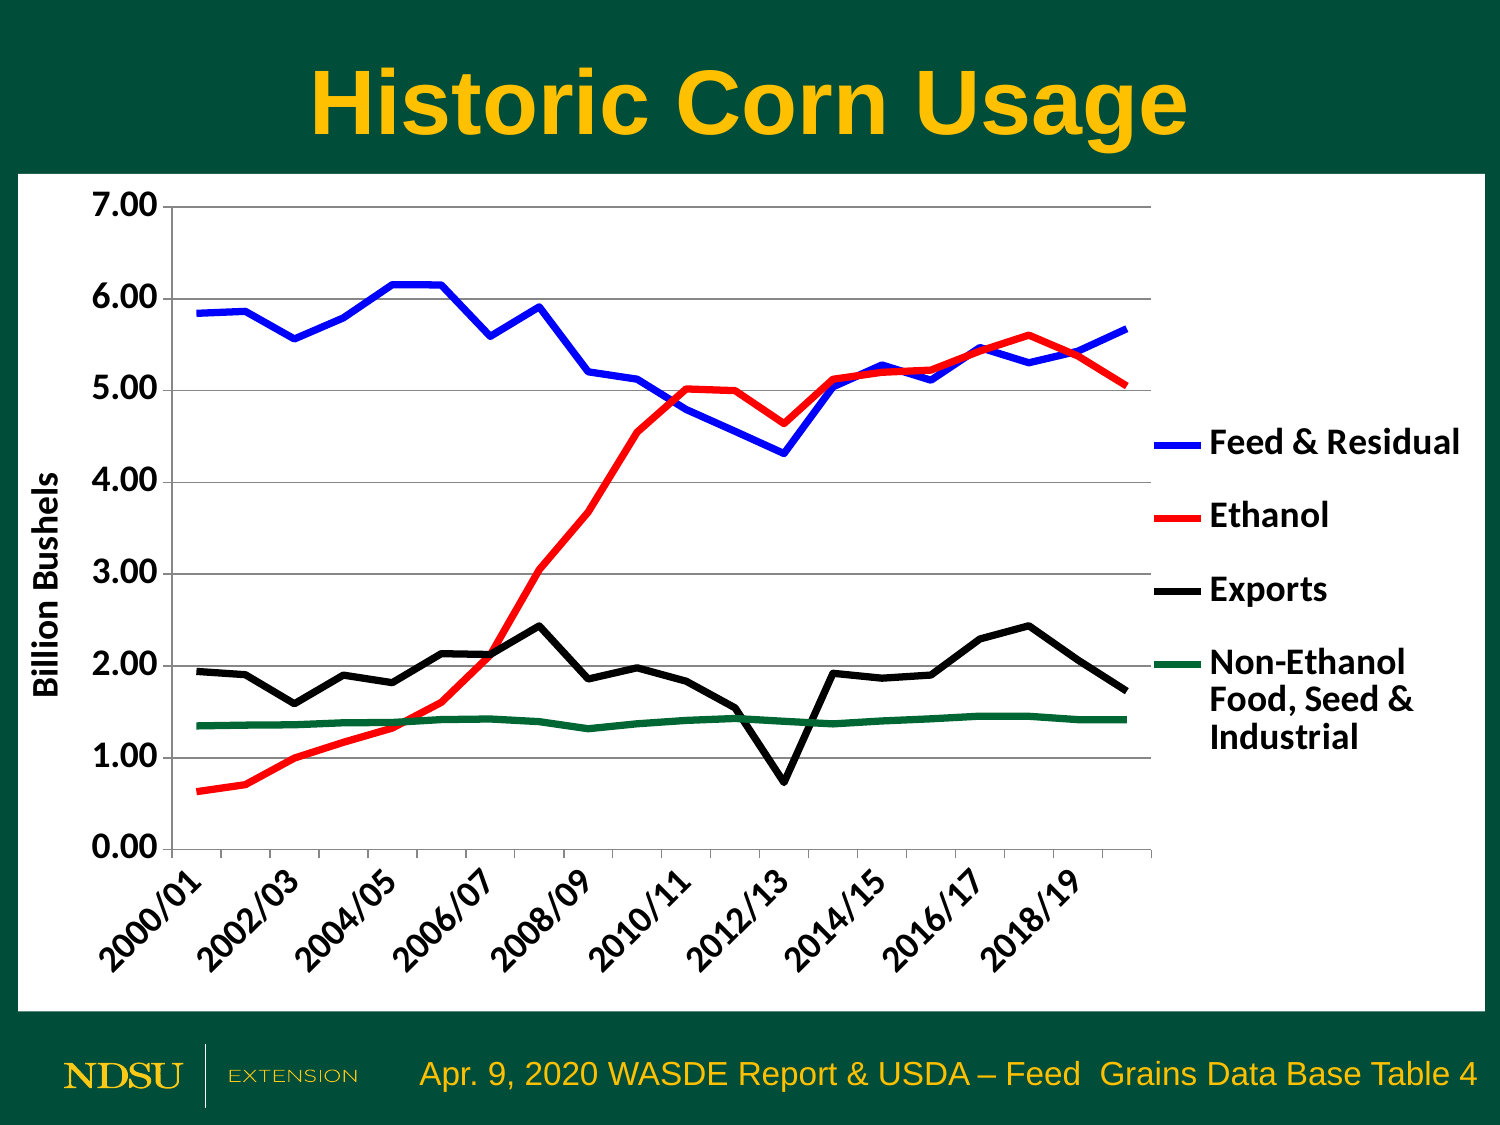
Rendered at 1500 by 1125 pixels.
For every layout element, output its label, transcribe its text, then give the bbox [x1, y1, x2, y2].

text_box Apr. 9, 2020 WASDE Report & USDA – Feed Grains Data Base Table 4 [383, 1044, 1495, 1100]
title Historic Corn Usage [37, 24, 1463, 172]
chart [17, 173, 1485, 1012]
